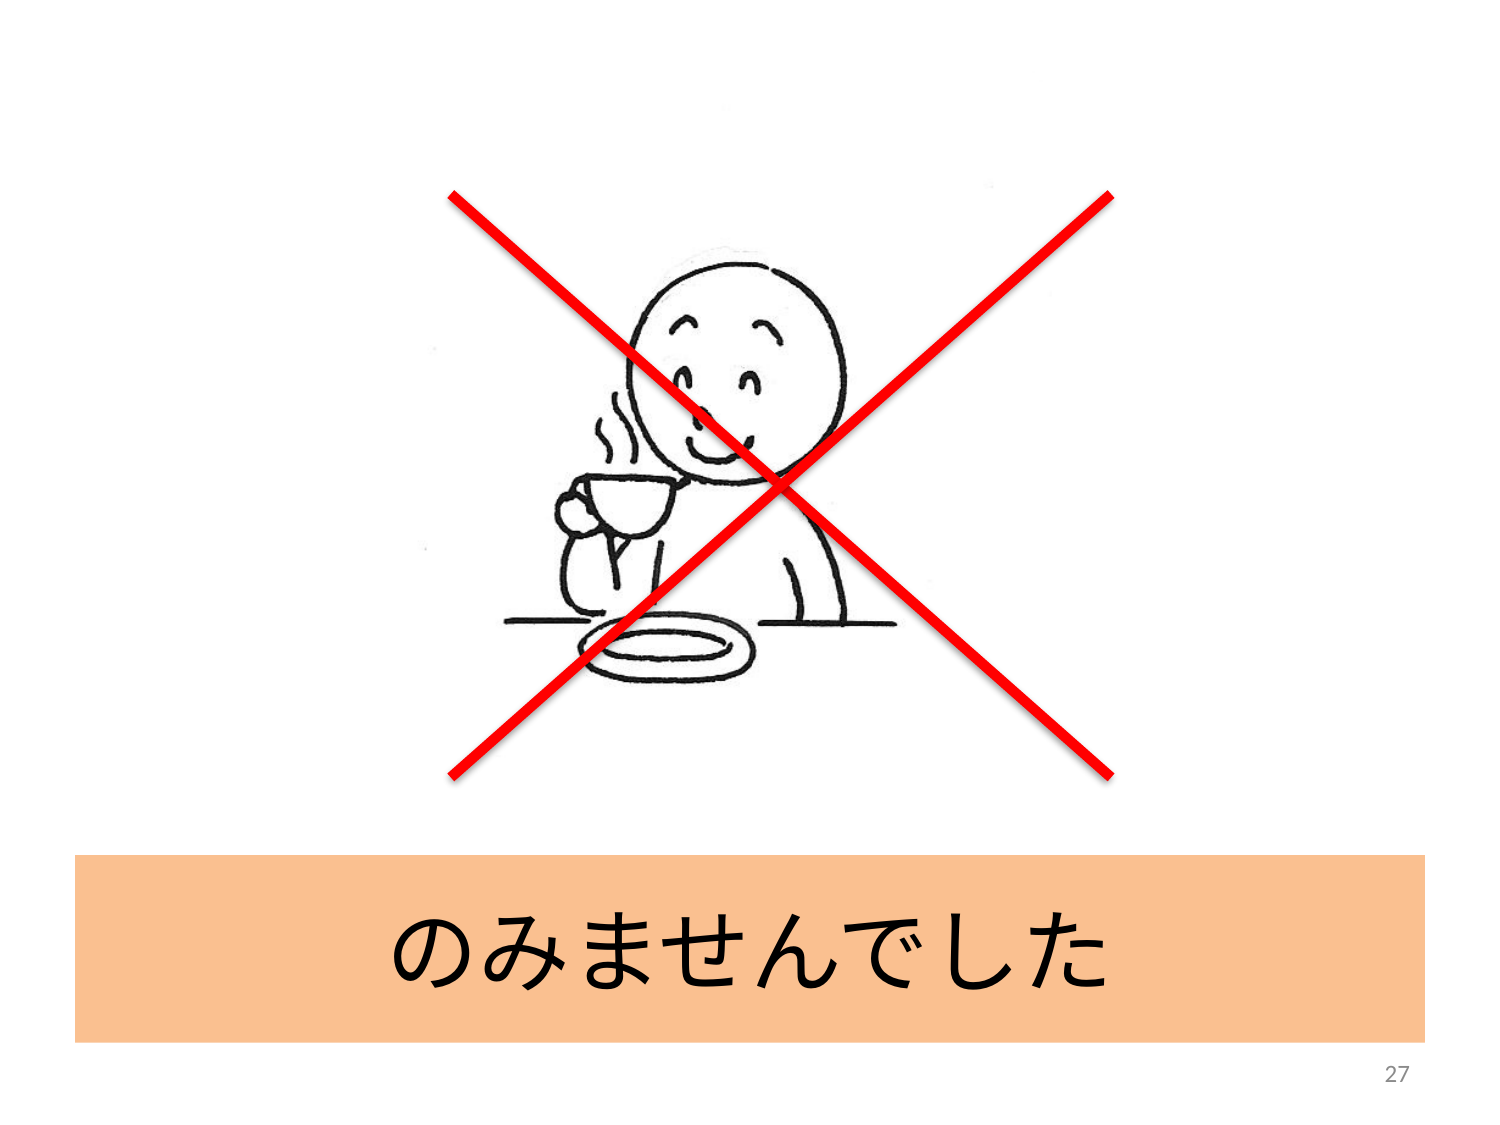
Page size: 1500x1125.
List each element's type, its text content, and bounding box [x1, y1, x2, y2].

title のみませんでした [75, 855, 1425, 1043]
picture [340, 62, 1076, 758]
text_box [450, 193, 1112, 778]
slide_number 27 [1074, 1042, 1425, 1103]
